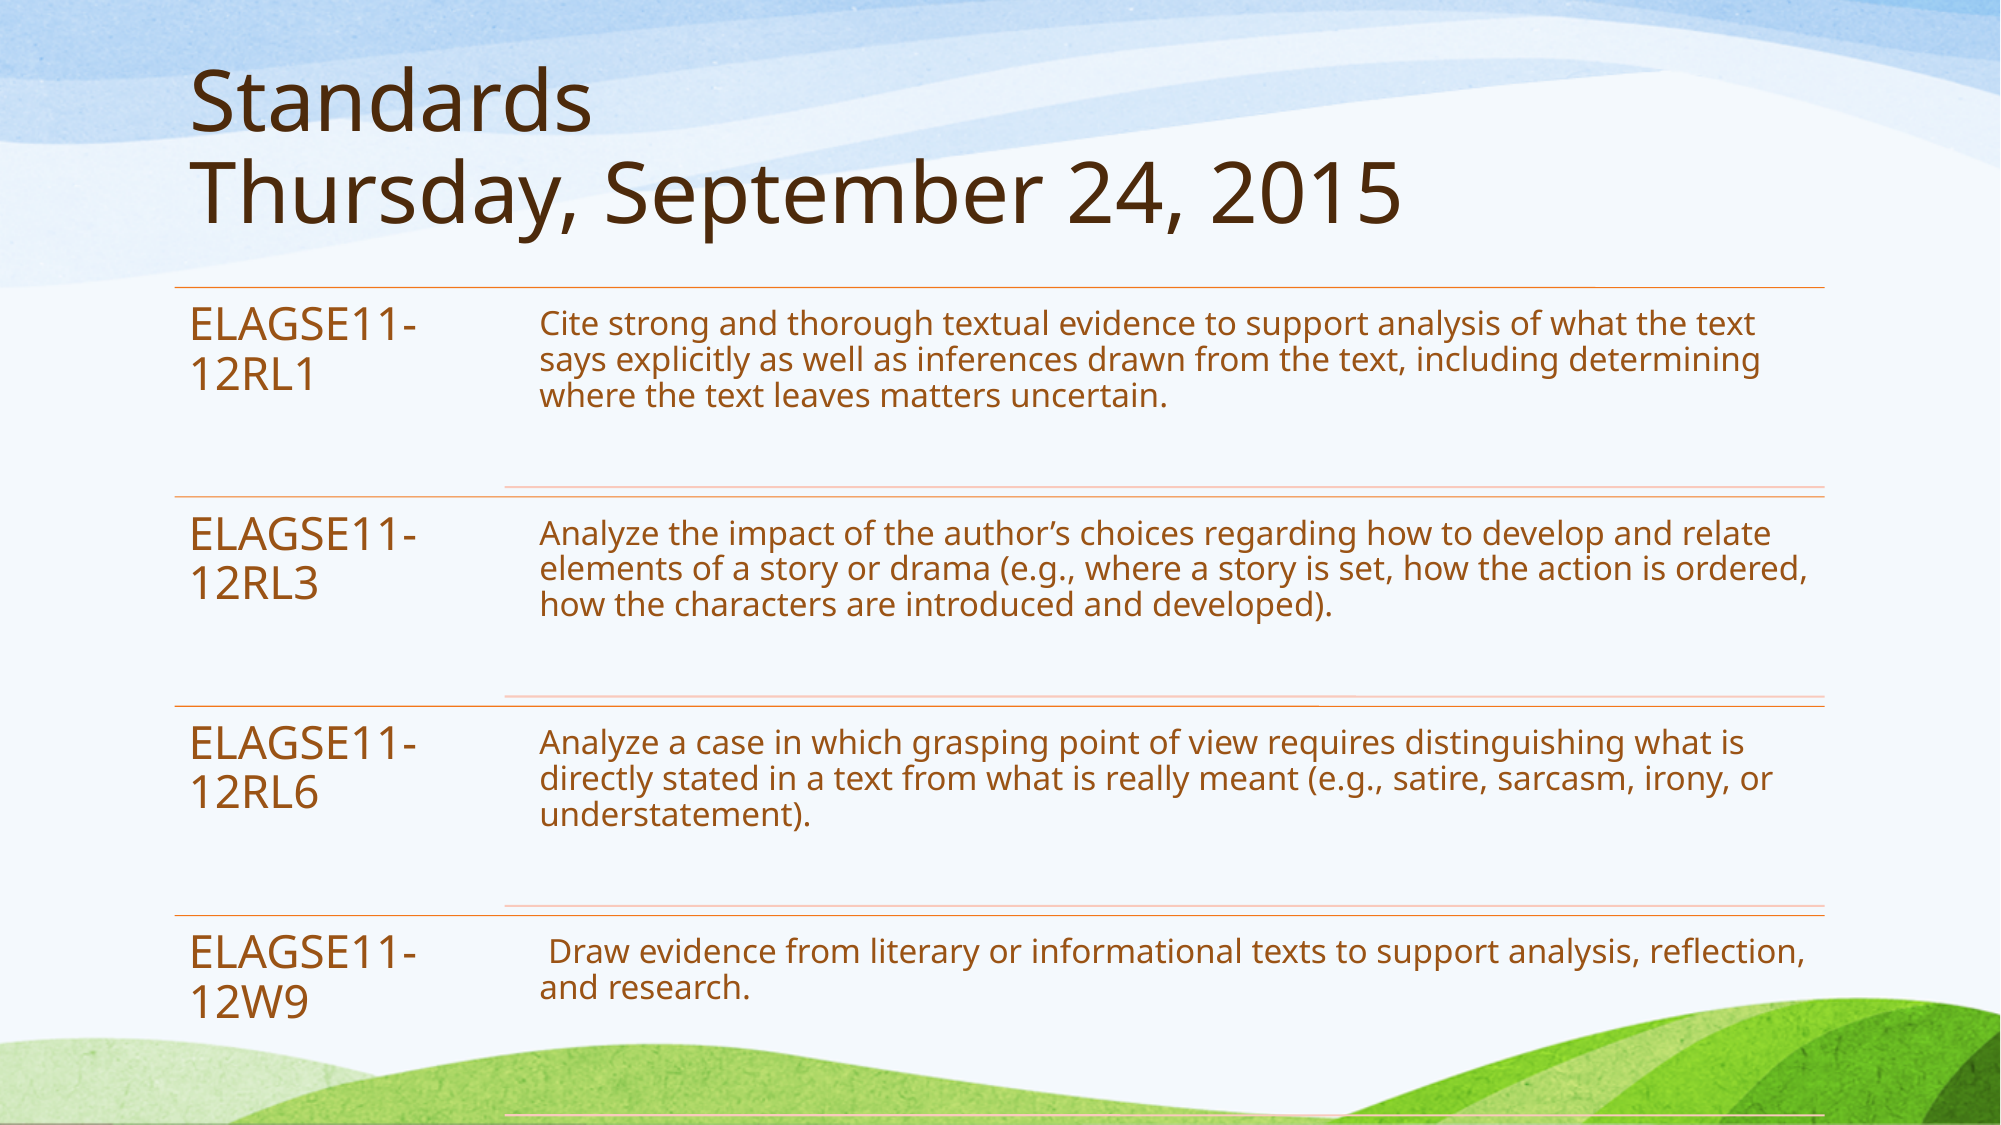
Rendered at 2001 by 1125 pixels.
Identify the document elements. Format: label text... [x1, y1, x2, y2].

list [174, 287, 1825, 1125]
picture [0, 0, 2001, 1125]
title Standards Thursday, September 24, 2015 [174, 50, 1825, 250]
